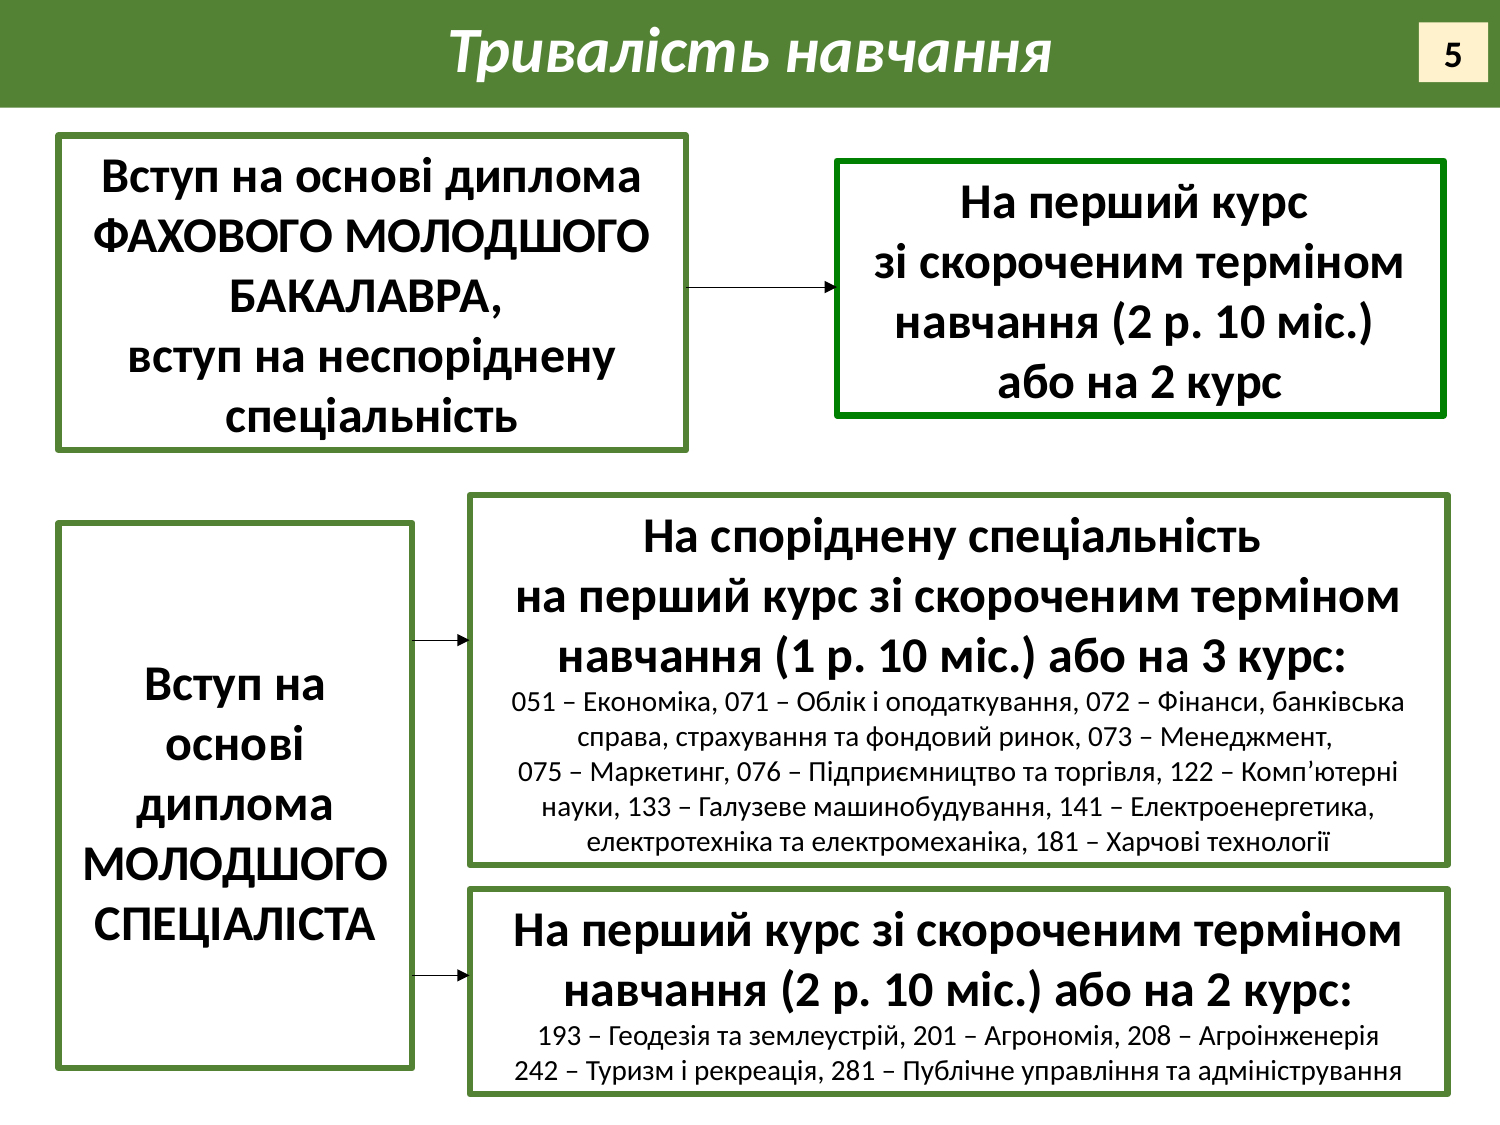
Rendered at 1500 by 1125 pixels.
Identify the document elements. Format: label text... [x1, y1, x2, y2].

text_box Вступ на основі диплома ФАХОВОГО МОЛОДШОГО БАКАЛАВРА, вступ на неспоріднену спеціальність [58, 135, 686, 451]
text_box На перший курс зі скороченим терміном навчання (2 р. 10 міс.) або на 2 курс: 193 – Геодезія та землеустрій, 201 – Агрономія, 208 – Агроінженерія 242 – Туризм і рекреація, 281 – Публічне управління та адміністрування [469, 889, 1448, 1094]
text_box На споріднену спеціальність на перший курс зі скороченим терміном навчання (1 р. 10 міс.) або на 3 курс: 051 – Економіка, 071 – Облік і оподаткування, 072 – Фінанси, банківська справа, страхування та фондовий ринок, 073 – Менеджмент, 075 – Маркетинг, 076 – Підприємництво та торгівля, 122 – Комп’ютерні науки, 133 – Галузеве машинобудування, 141 – Електроенергетика, електротехніка та електромеханіка, 181 – Харчові технології [469, 495, 1448, 865]
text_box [0, 0, 1500, 108]
text_box На перший курс зі скороченим терміном навчання (2 р. 10 міс.) або на 2 курс [836, 160, 1444, 416]
text_box Вступ на основі диплома МОЛОДШОГО СПЕЦІАЛІСТА [58, 523, 413, 1068]
